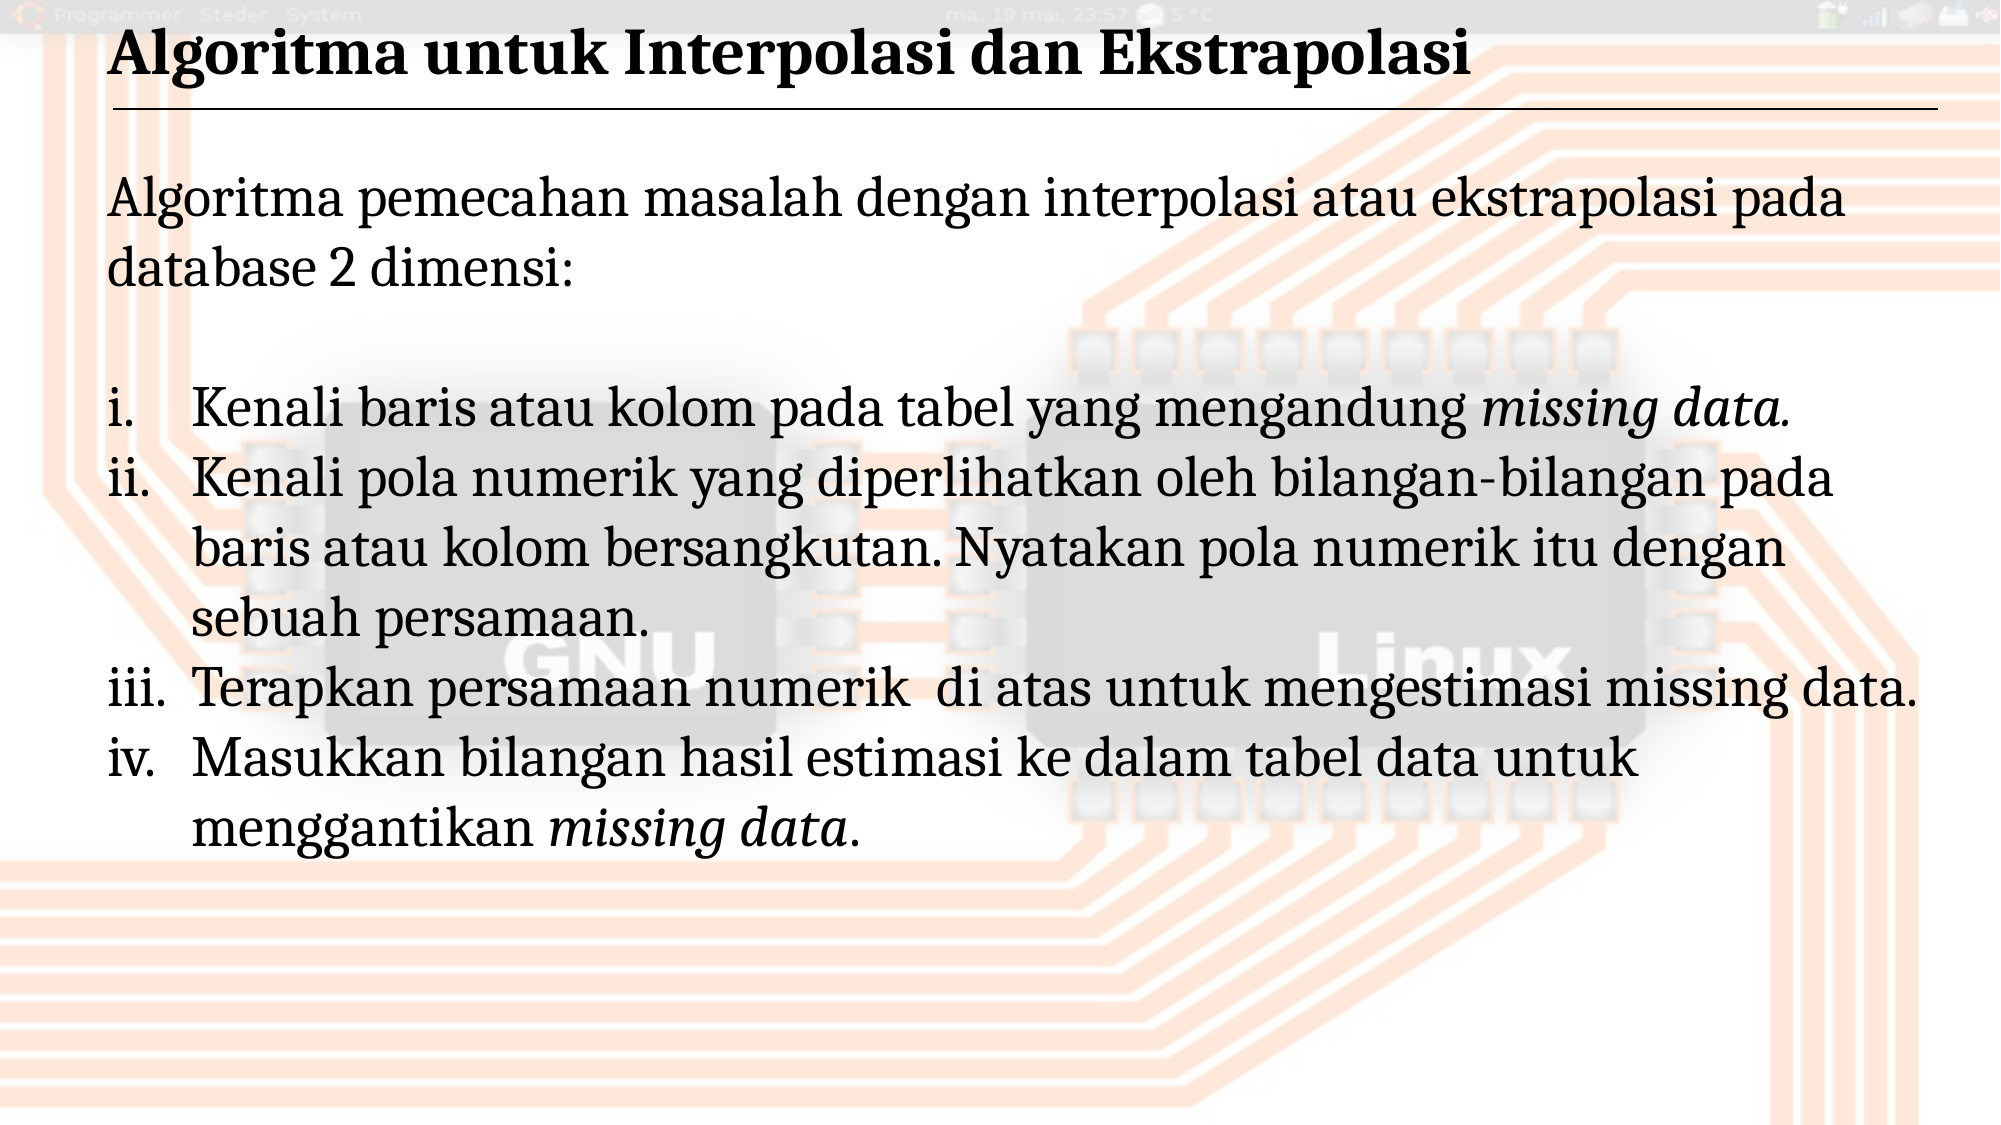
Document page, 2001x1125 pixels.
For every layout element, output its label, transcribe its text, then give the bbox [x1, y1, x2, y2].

text_box Algoritma pemecahan masalah dengan interpolasi atau ekstrapolasi pada database 2 dimensi: Kenali baris atau kolom pada tabel yang mengandung missing data. Kenali pola numerik yang diperlihatkan oleh bilangan-bilangan pada baris atau kolom bersangkutan. Nyatakan pola numerik itu dengan sebuah persamaan. Terapkan persamaan numerik di atas untuk mengestimasi missing data. Masukkan bilangan hasil estimasi ke dalam tabel data untuk menggantikan missing data. [92, 150, 1939, 1002]
text_box Algoritma untuk Interpolasi dan Ekstrapolasi [92, 0, 1939, 110]
